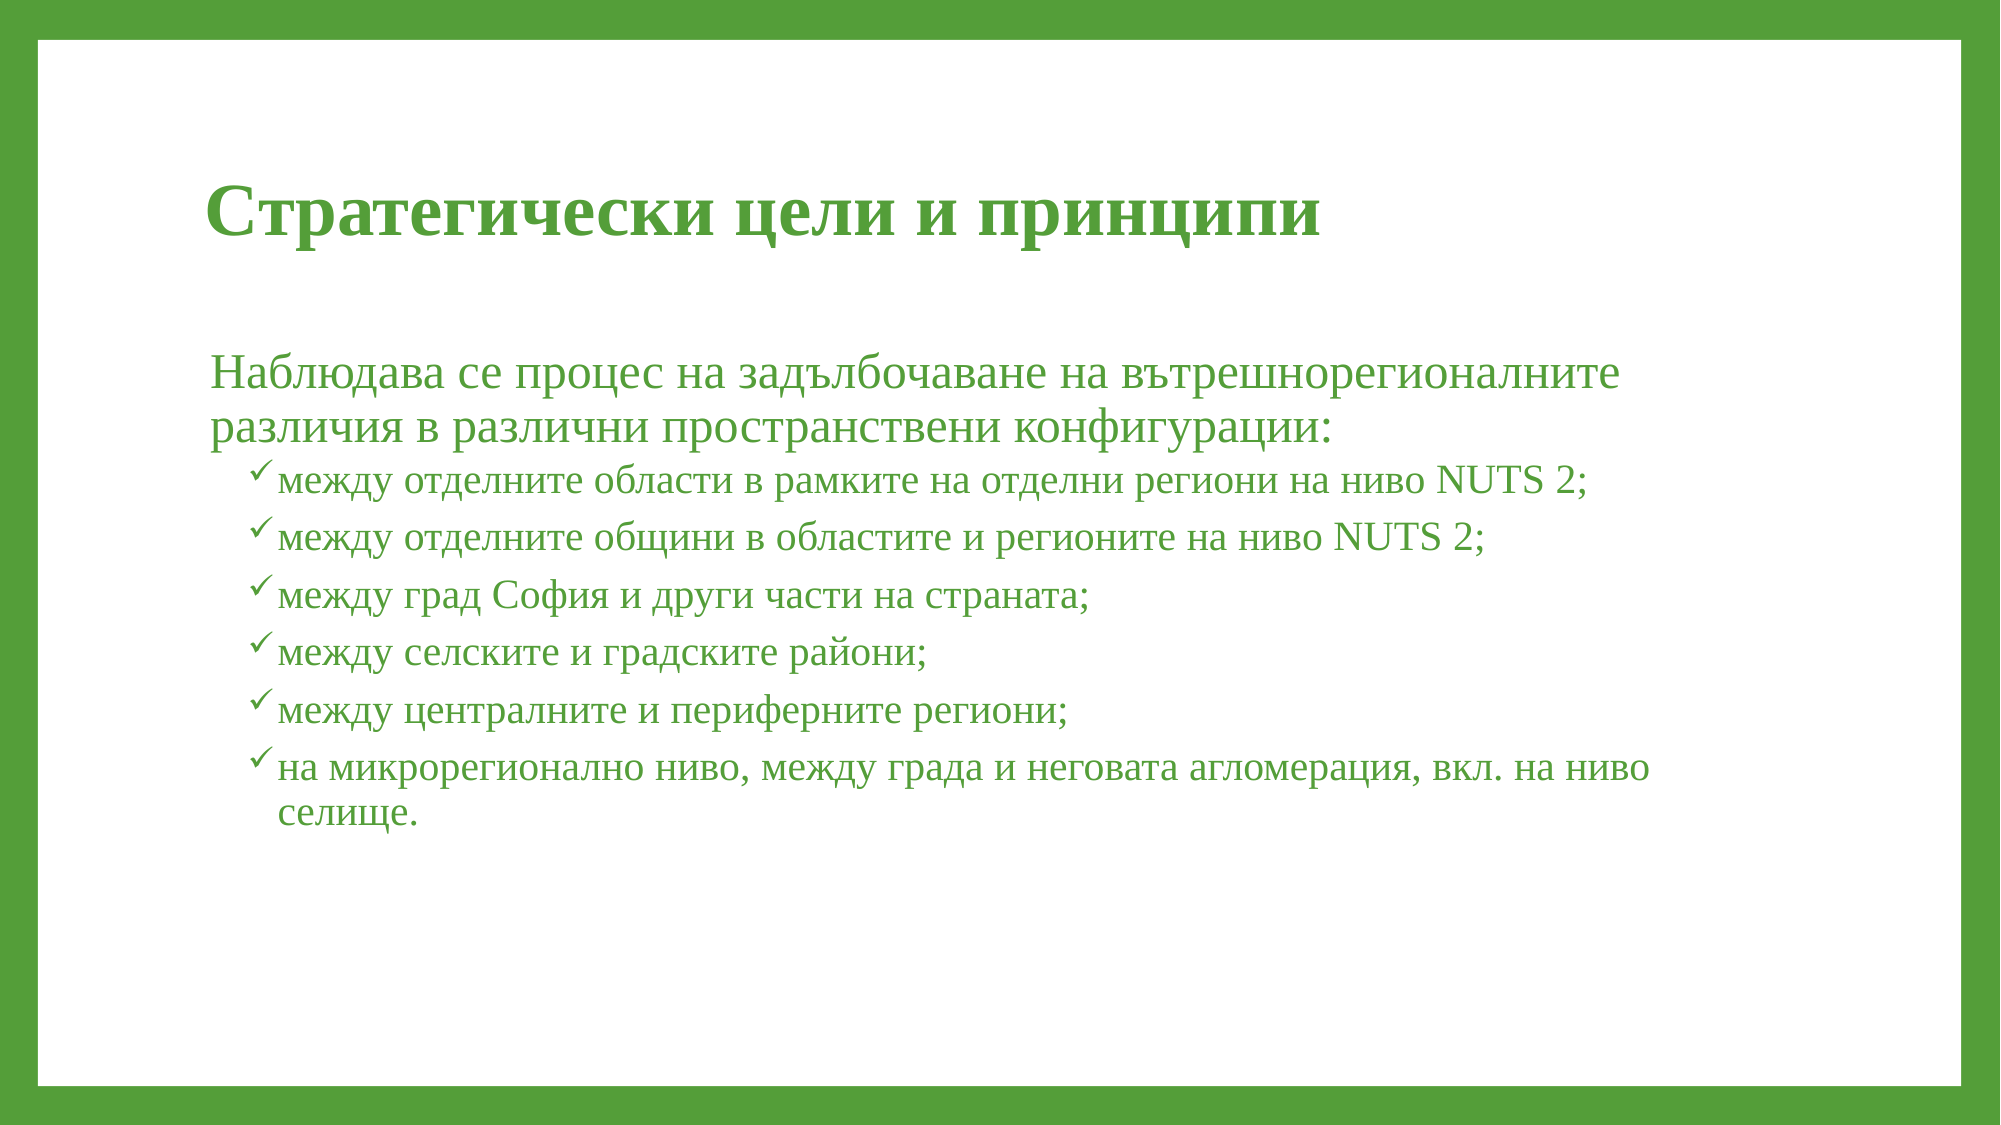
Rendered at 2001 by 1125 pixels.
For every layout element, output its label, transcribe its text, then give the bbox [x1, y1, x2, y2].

list Наблюдава се процес на задълбочаване на вътрешнорегионалните различия в различни пространствени конфигурации: между отделните области в рамките на отделни региони на ниво NUTS 2; между отделните общини в областите и регионите на ниво NUTS 2; между град София и други части на страната; между селските и градските райони; между централните и периферните региони; на микрорегионално ниво, между града и неговата агломерация, вкл. на ниво селище. [187, 337, 1808, 1000]
title Стратегически цели и принципи [189, 99, 1810, 323]
